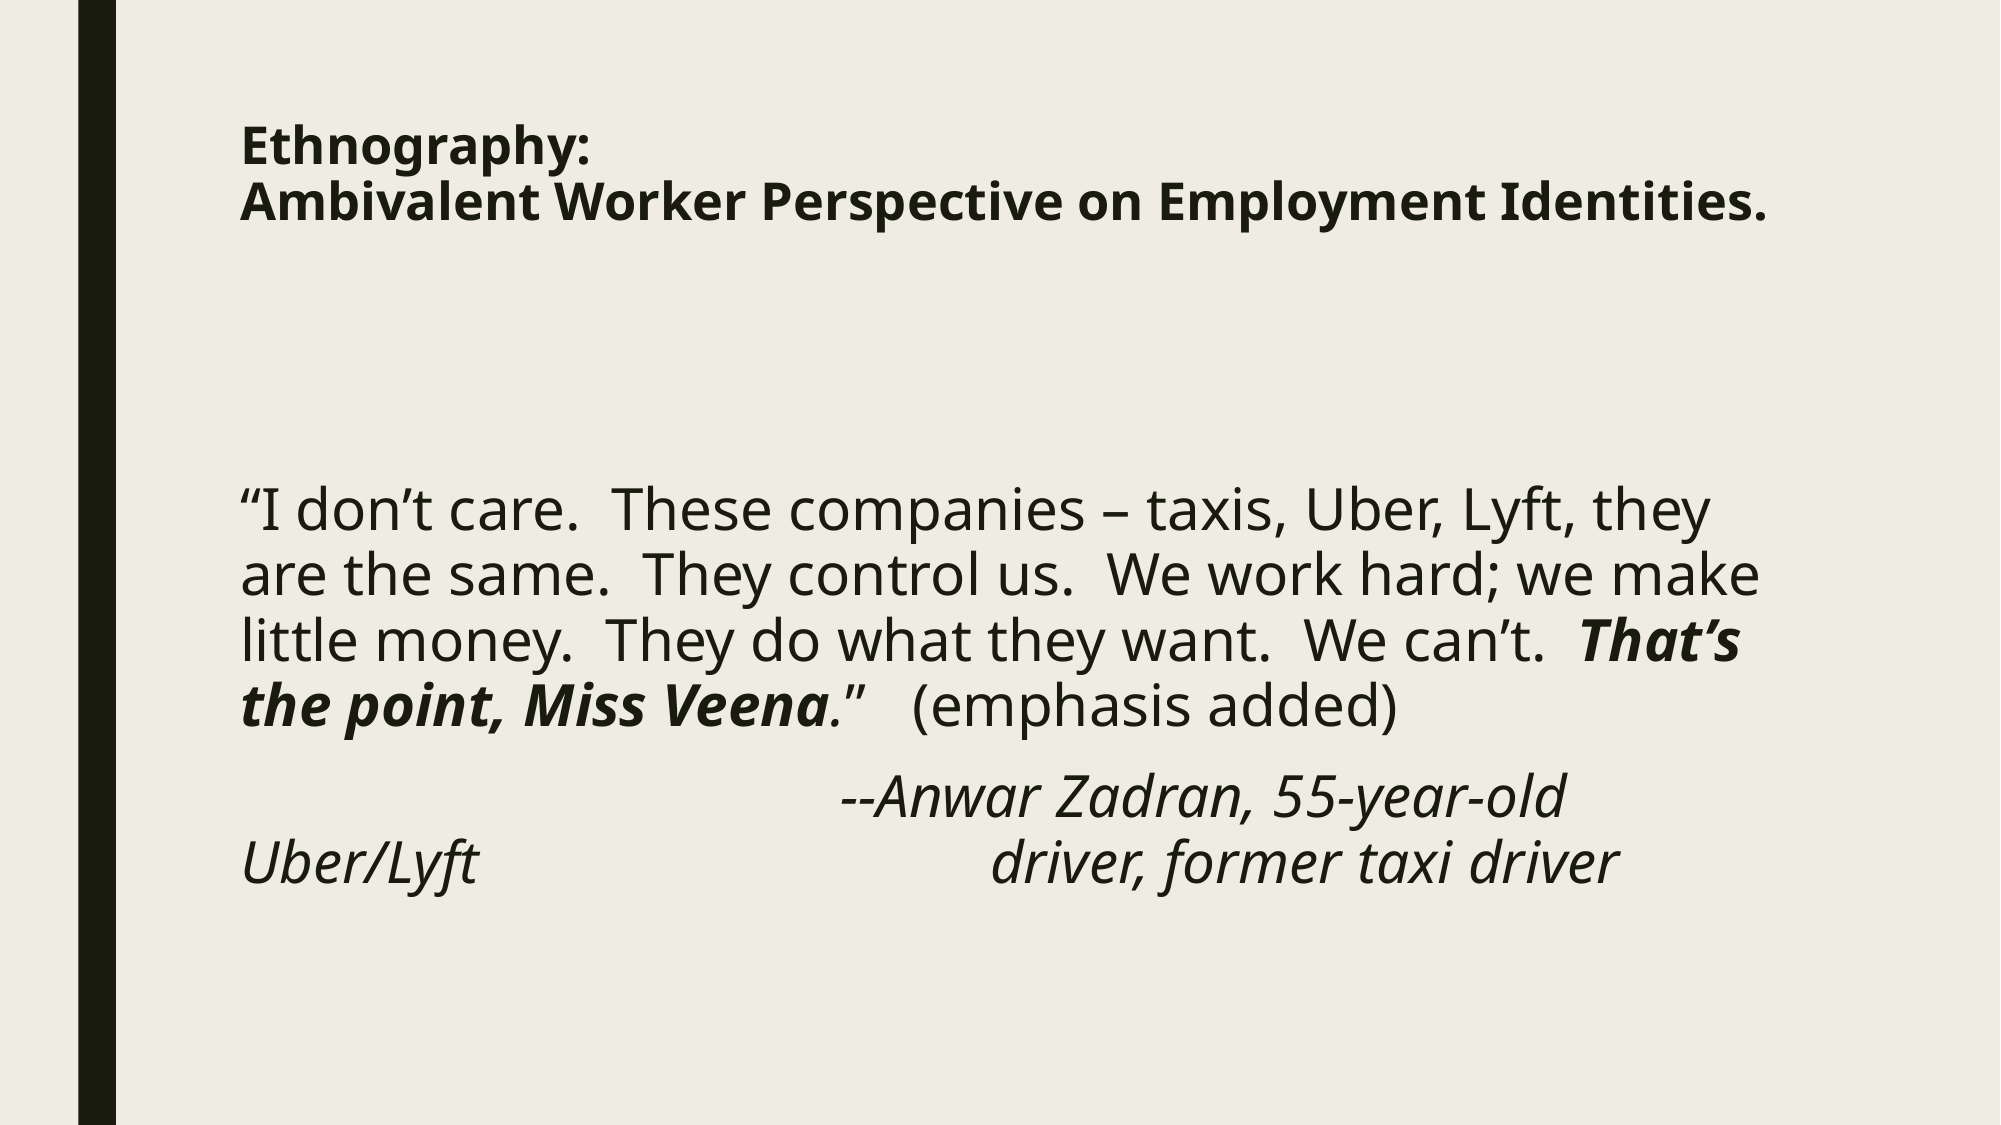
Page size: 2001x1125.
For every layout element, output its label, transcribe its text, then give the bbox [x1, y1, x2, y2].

title Ethnography: Ambivalent Worker Perspective on Employment Identities. [225, 112, 1800, 357]
list “I don’t care. These companies – taxis, Uber, Lyft, they are the same. They control us. We work hard; we make little money. They do what they want. We can’t. That’s the point, Miss Veena.” (emphasis added) --Anwar Zadran, 55-year-old Uber/Lyft driver, former taxi driver [225, 375, 1800, 963]
